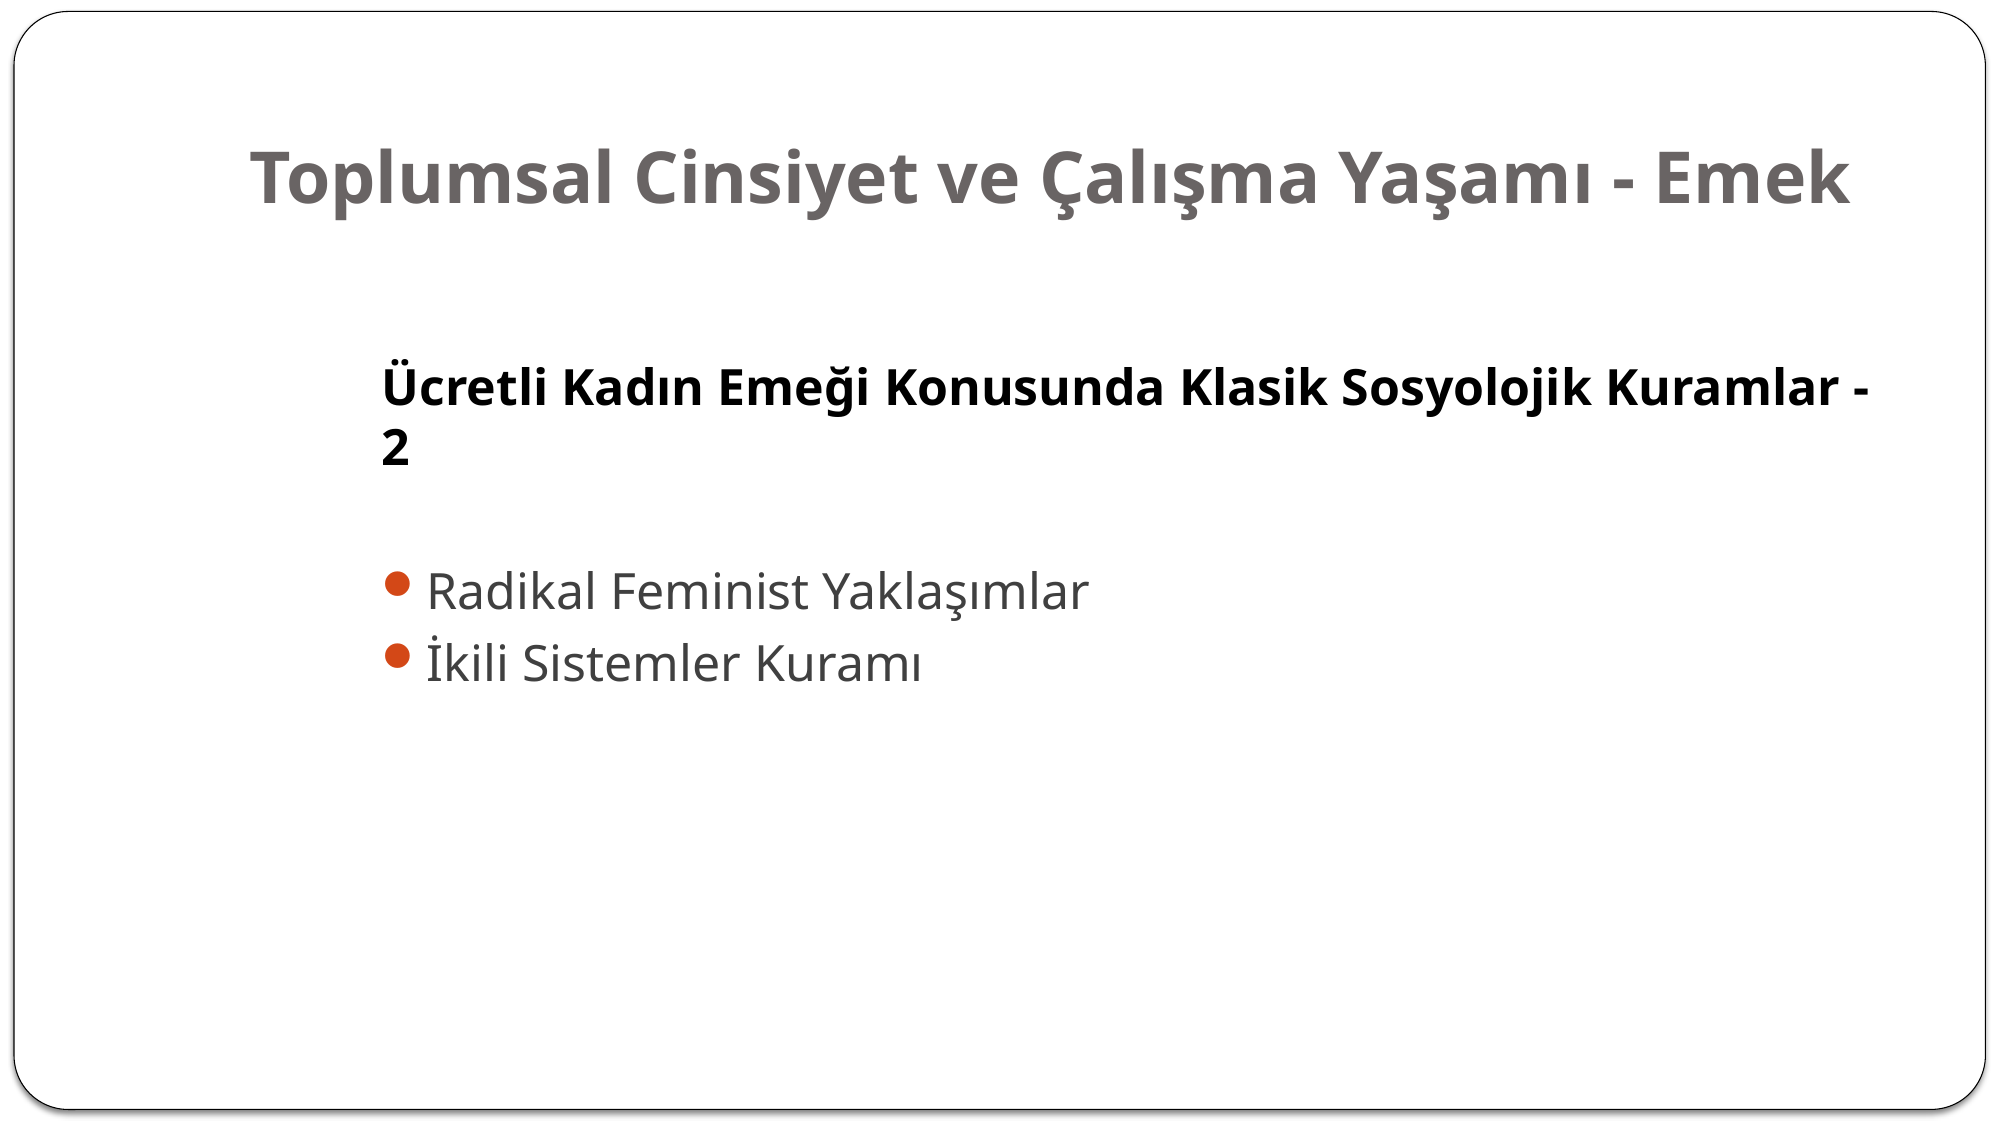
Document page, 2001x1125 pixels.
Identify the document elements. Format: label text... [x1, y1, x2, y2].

list Ücretli Kadın Emeği Konusunda Klasik Sosyolojik Kuramlar -2 Radikal Feminist Yaklaşımlar İkili Sistemler Kuramı [366, 347, 1888, 1125]
title Toplumsal Cinsiyet ve Çalışma Yaşamı - Emek [200, 45, 1900, 233]
